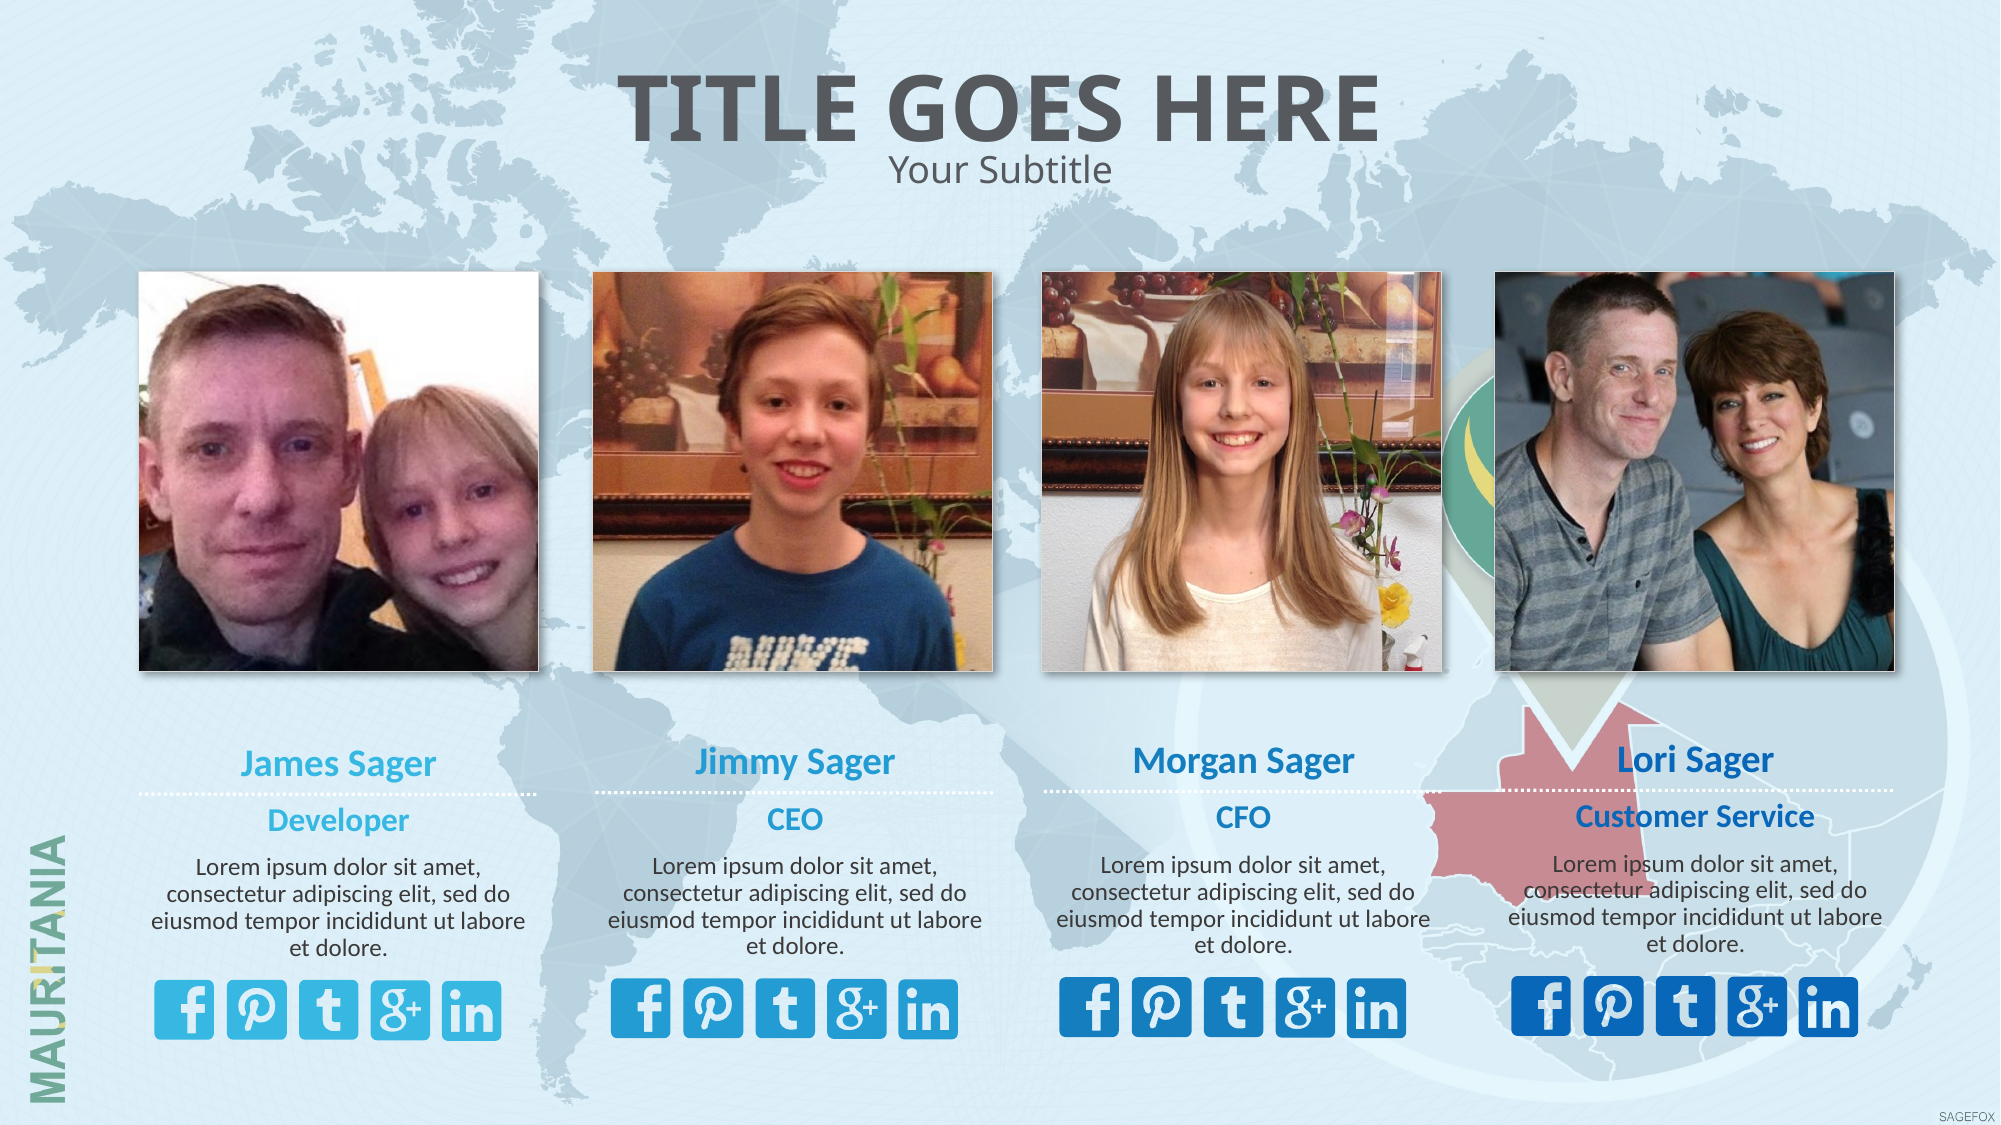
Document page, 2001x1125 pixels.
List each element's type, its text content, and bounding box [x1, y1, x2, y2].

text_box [610, 978, 958, 1040]
text_box Developer [163, 799, 514, 842]
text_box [1511, 976, 1859, 1038]
text_box Morgan Sager [1068, 739, 1419, 782]
text_box CFO [1068, 797, 1419, 840]
text_box [591, 270, 993, 672]
text_box James Sager [163, 742, 514, 785]
text_box Customer Service [1520, 796, 1871, 839]
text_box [154, 979, 502, 1041]
text_box Lorem ipsum dolor sit amet, consectetur adipiscing elit, sed do eiusmod tempor incididunt ut labore et dolore. [1043, 851, 1444, 965]
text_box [548, 42, 1452, 199]
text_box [1059, 977, 1407, 1039]
text_box CEO [620, 798, 971, 841]
text_box [0, 0, 2000, 1125]
text_box Jimmy Sager [620, 740, 971, 784]
text_box [138, 270, 540, 672]
text_box Lori Sager [1520, 738, 1871, 781]
text_box Lorem ipsum dolor sit amet, consectetur adipiscing elit, sed do eiusmod tempor incididunt ut labore et dolore. [138, 854, 539, 968]
text_box Lorem ipsum dolor sit amet, consectetur adipiscing elit, sed do eiusmod tempor incididunt ut labore et dolore. [1495, 850, 1896, 964]
text_box [1040, 270, 1442, 672]
text_box [1494, 271, 1896, 673]
text_box Lorem ipsum dolor sit amet, consectetur adipiscing elit, sed do eiusmod tempor incididunt ut labore et dolore. [595, 852, 996, 966]
